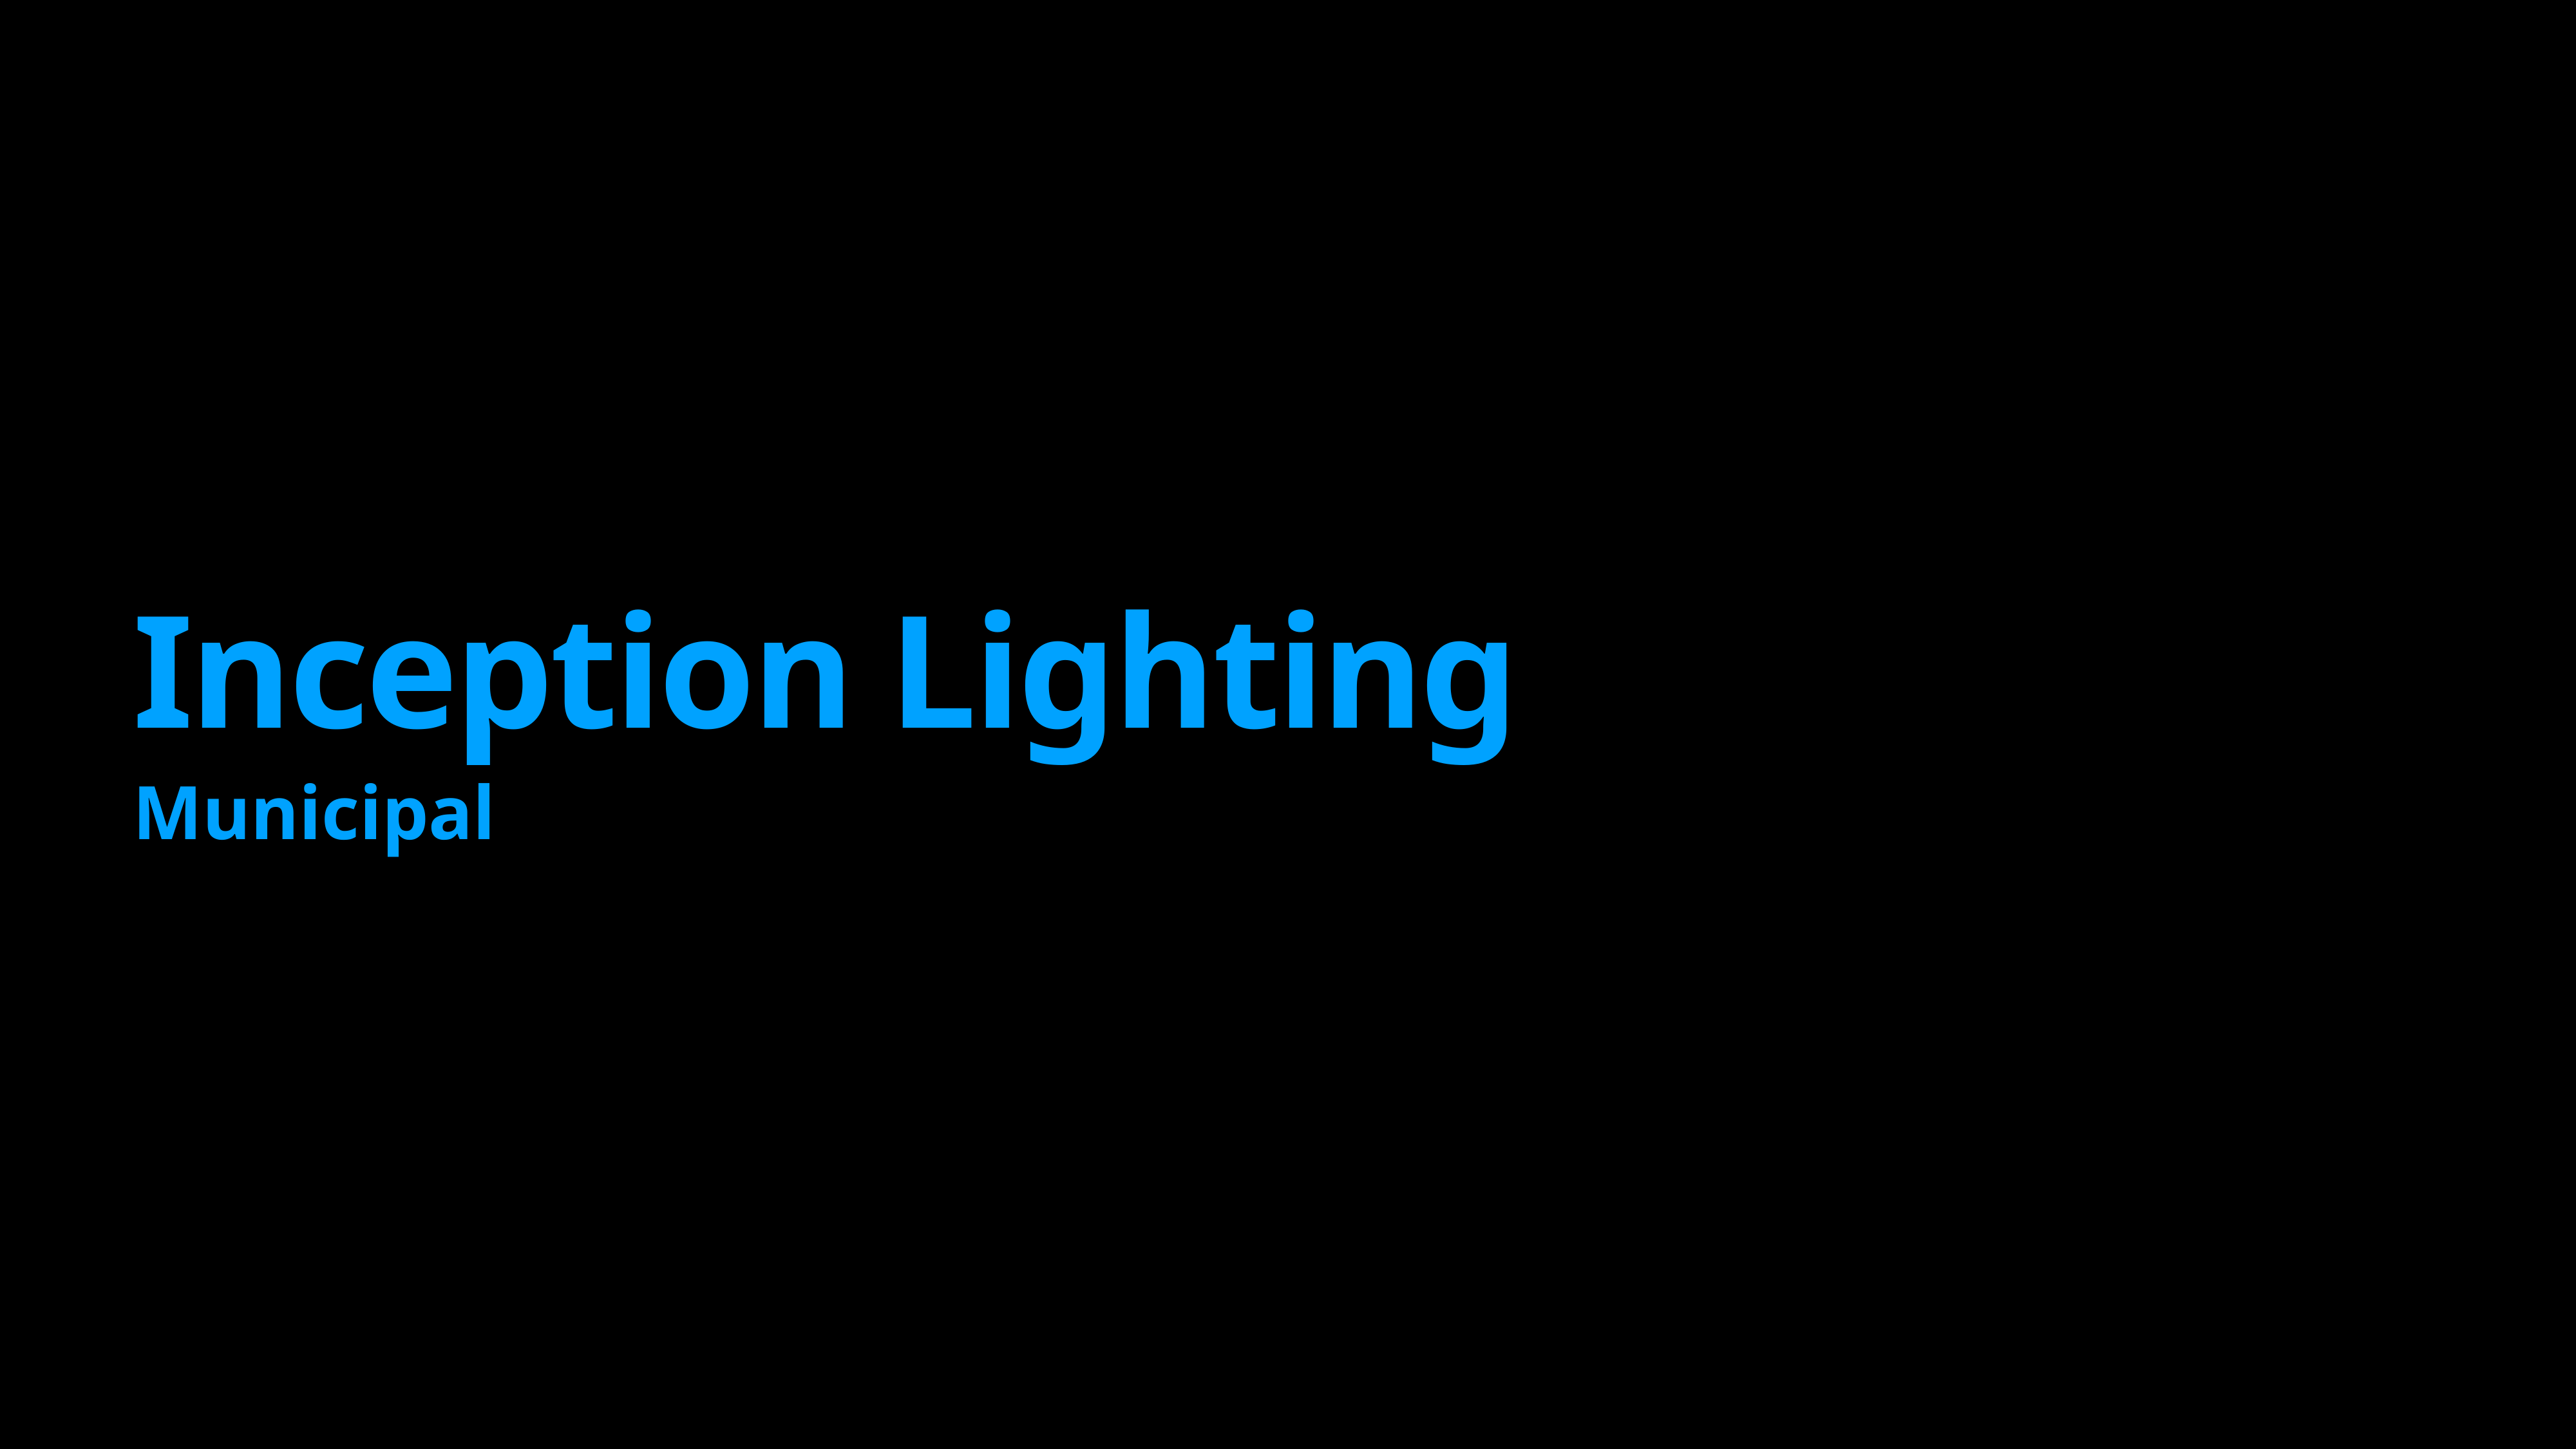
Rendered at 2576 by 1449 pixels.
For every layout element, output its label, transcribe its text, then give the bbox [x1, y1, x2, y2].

title Inception Lighting [127, 271, 2449, 760]
subtitle Municipal [127, 760, 2449, 962]
